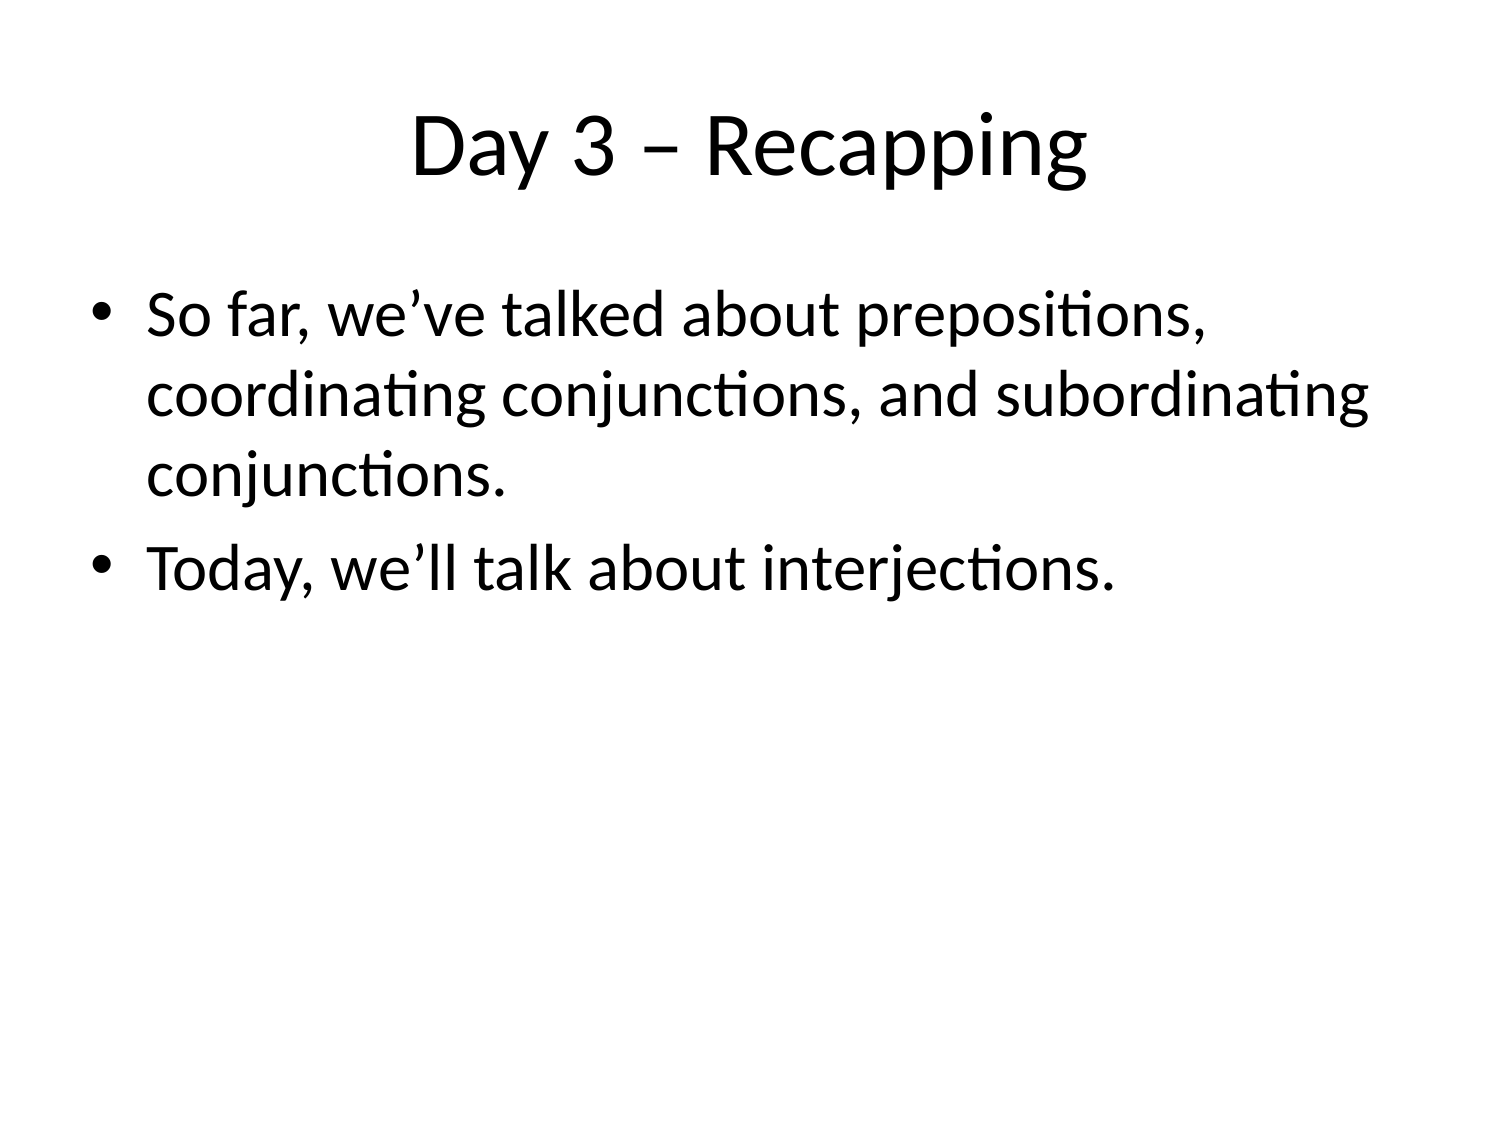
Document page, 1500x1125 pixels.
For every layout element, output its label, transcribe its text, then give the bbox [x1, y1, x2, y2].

title Day 3 – Recapping [75, 45, 1425, 233]
list So far, we’ve talked about prepositions, coordinating conjunctions, and subordinating conjunctions. Today, we’ll talk about interjections. [75, 262, 1425, 1005]
